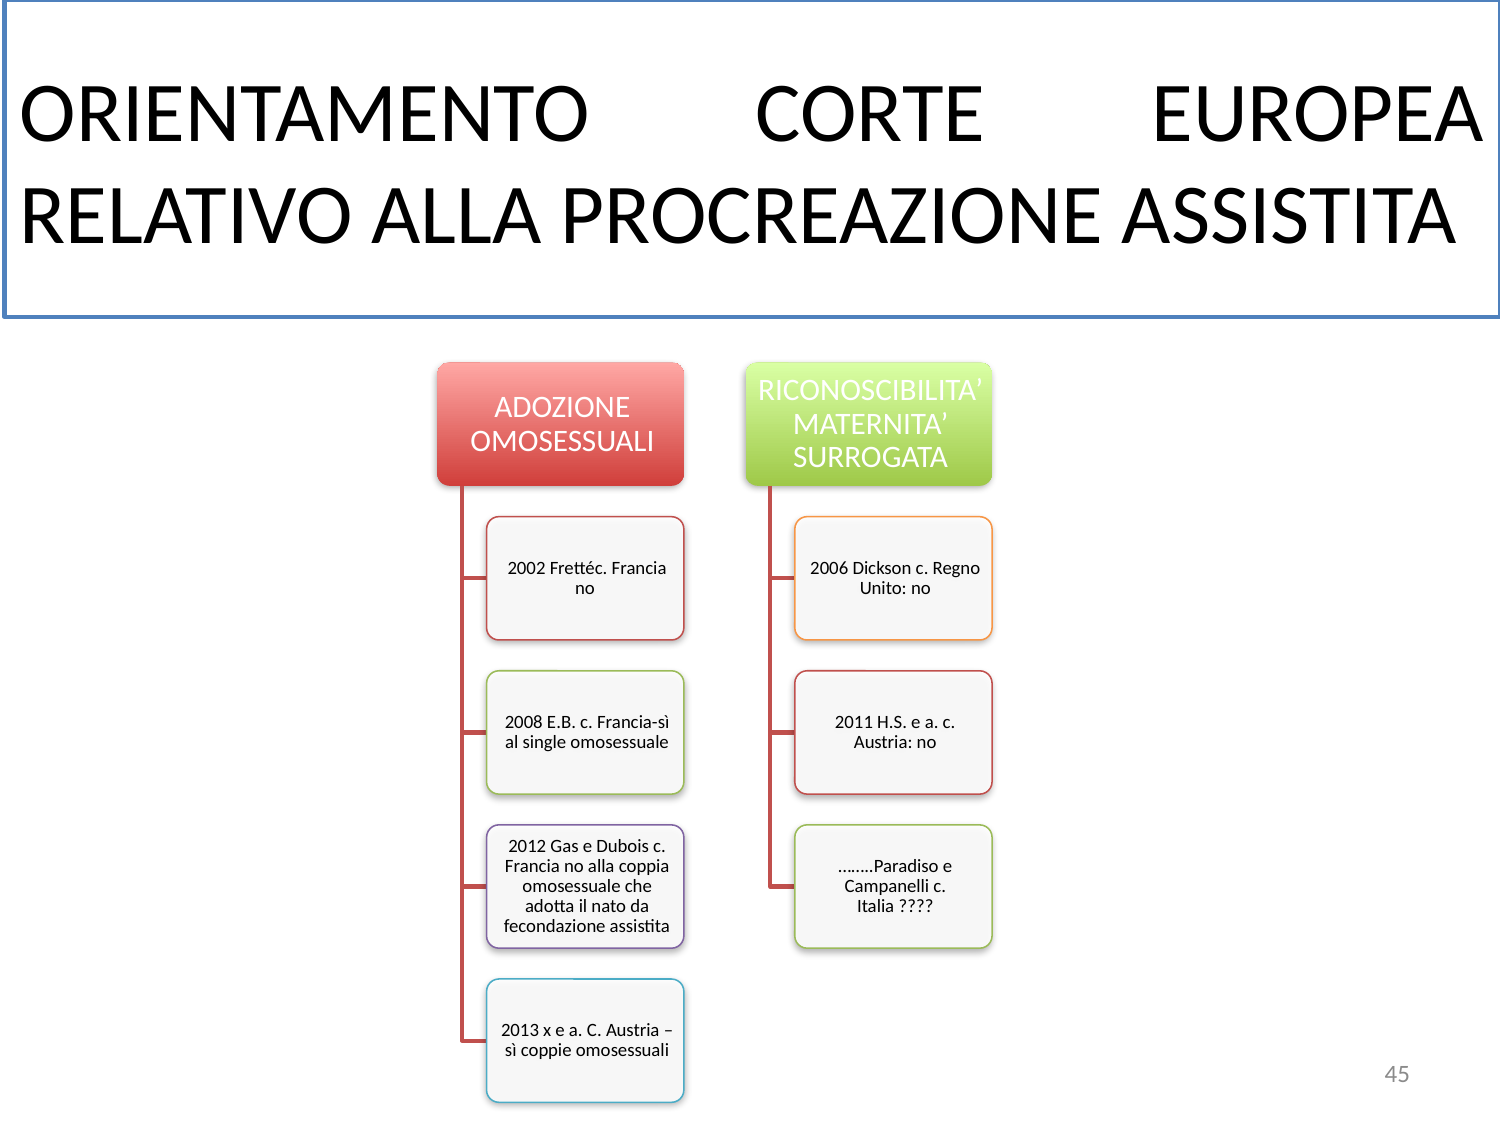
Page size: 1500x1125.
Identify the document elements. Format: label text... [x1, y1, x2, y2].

title ORIENTAMENTO CORTE EUROPEA RELATIVO ALLA PROCREAZIONE ASSISTITA [2, 0, 1500, 319]
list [4, 362, 1426, 1103]
